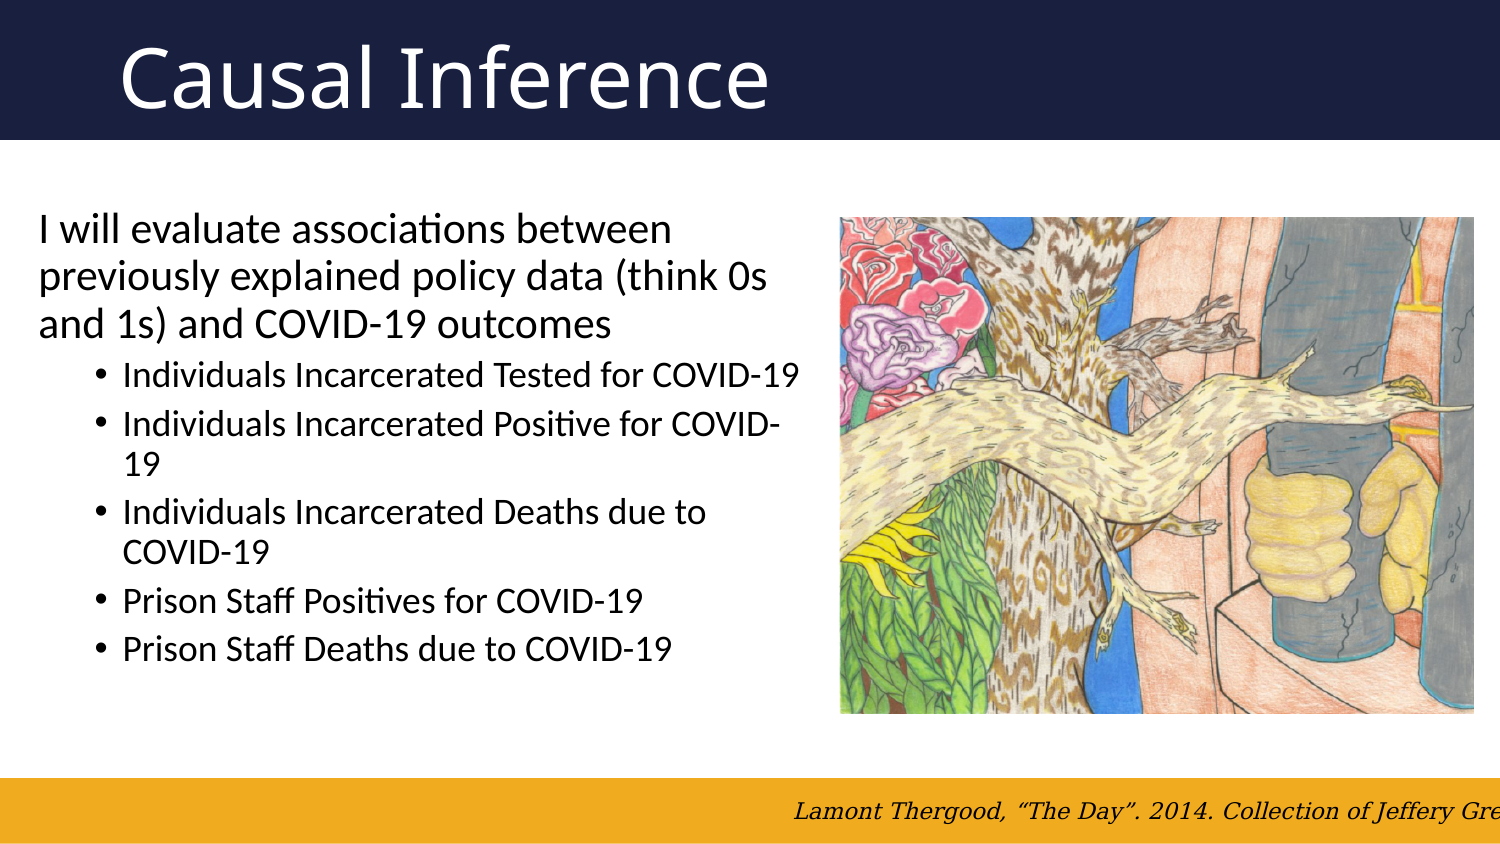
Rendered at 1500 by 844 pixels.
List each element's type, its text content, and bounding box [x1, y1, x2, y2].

title Causal Inference [103, 0, 1397, 164]
text_box Lamont Thergood, “The Day”. 2014. Collection of Jeffery Greene. [777, 788, 1500, 832]
picture [834, 212, 1477, 720]
list I will evaluate associations between previously explained policy data (think 0s and 1s) and COVID-19 outcomes Individuals Incarcerated Tested for COVID-19 Individuals Incarcerated Positive for COVID-19 Individuals Incarcerated Deaths due to COVID-19 Prison Staff Positives for COVID-19 Prison Staff Deaths due to COVID-19 [23, 198, 828, 734]
